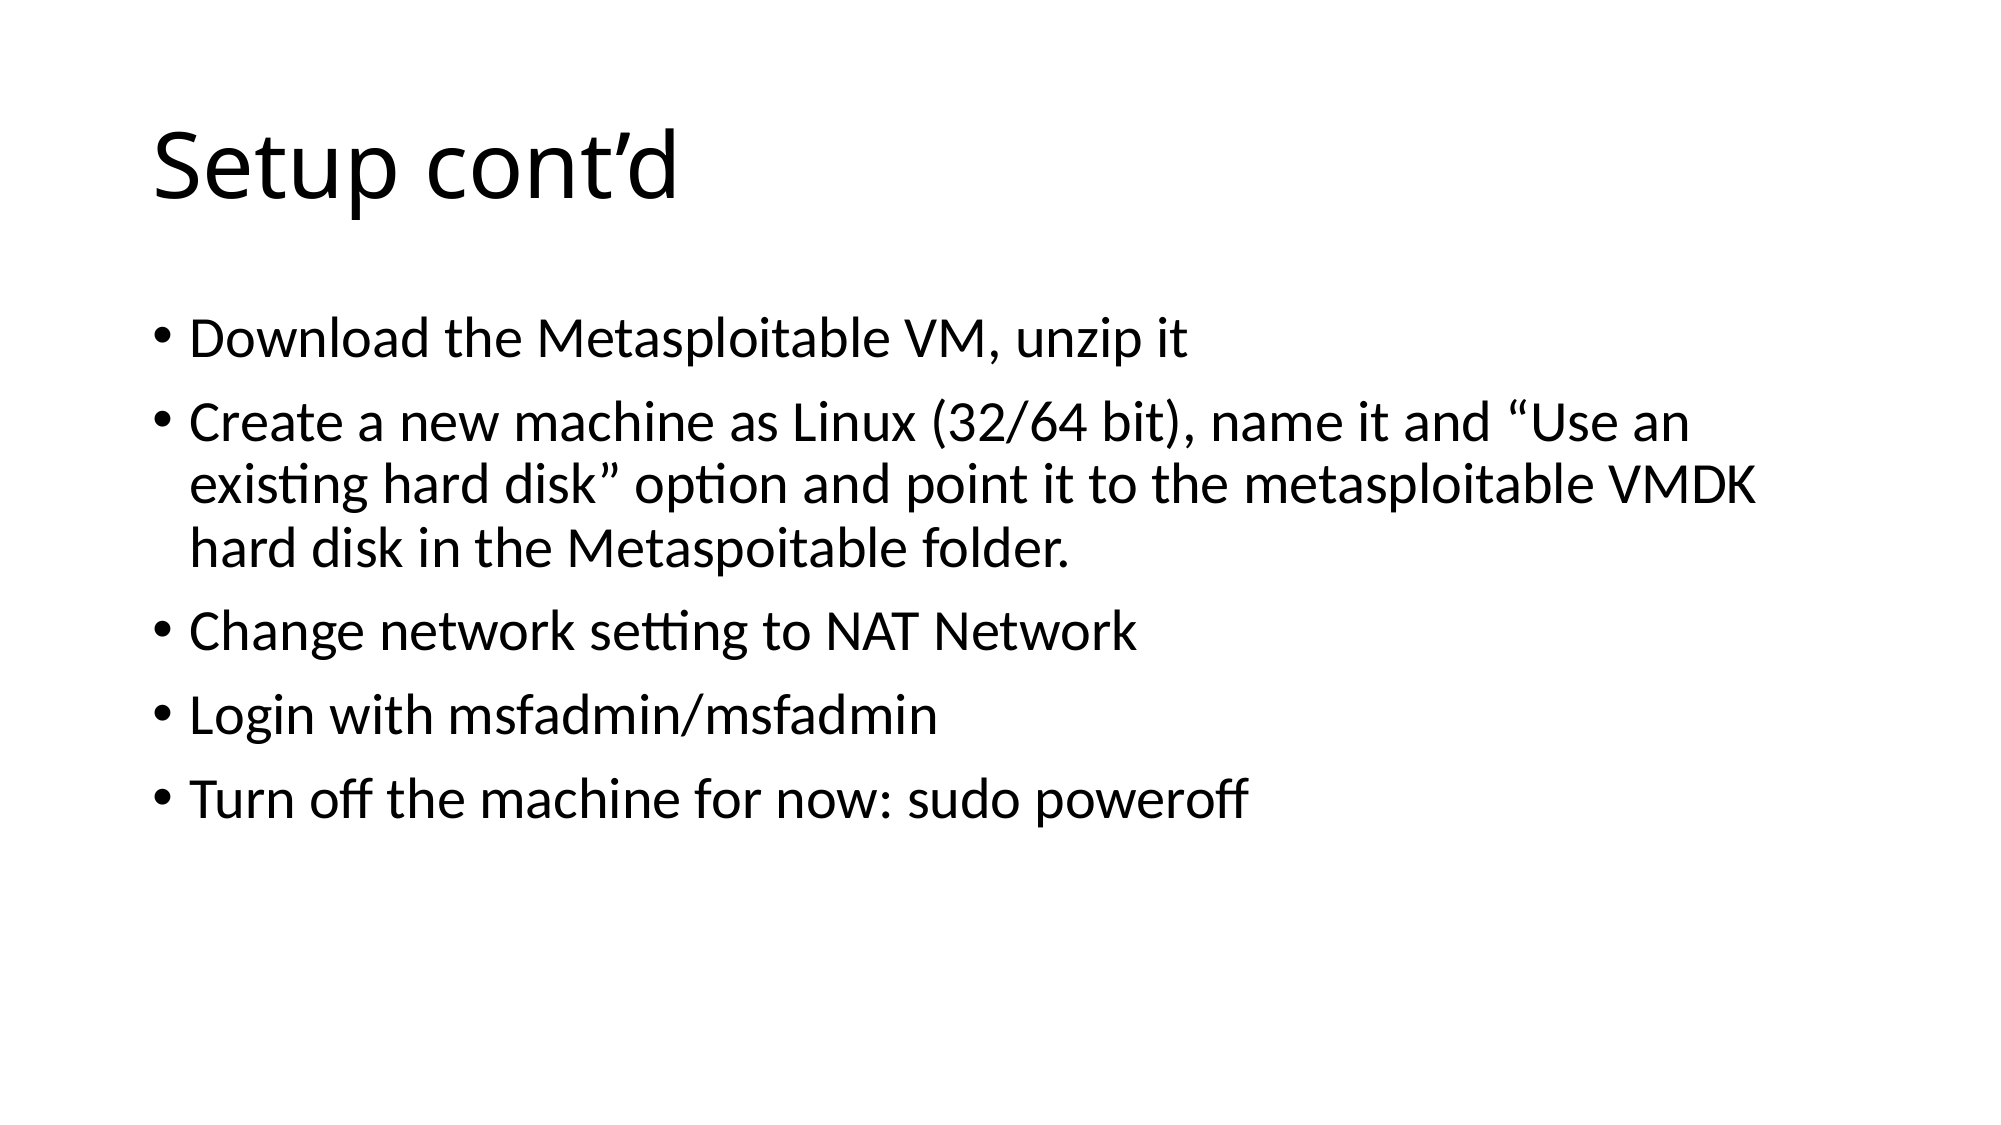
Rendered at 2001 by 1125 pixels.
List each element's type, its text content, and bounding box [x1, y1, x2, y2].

title Setup cont’d [137, 59, 1863, 278]
list Download the Metasploitable VM, unzip it Create a new machine as Linux (32/64 bit), name it and “Use an existing hard disk” option and point it to the metasploitable VMDK hard disk in the Metaspoitable folder. Change network setting to NAT Network Login with msfadmin/msfadmin Turn off the machine for now: sudo poweroff [137, 299, 1863, 1014]
